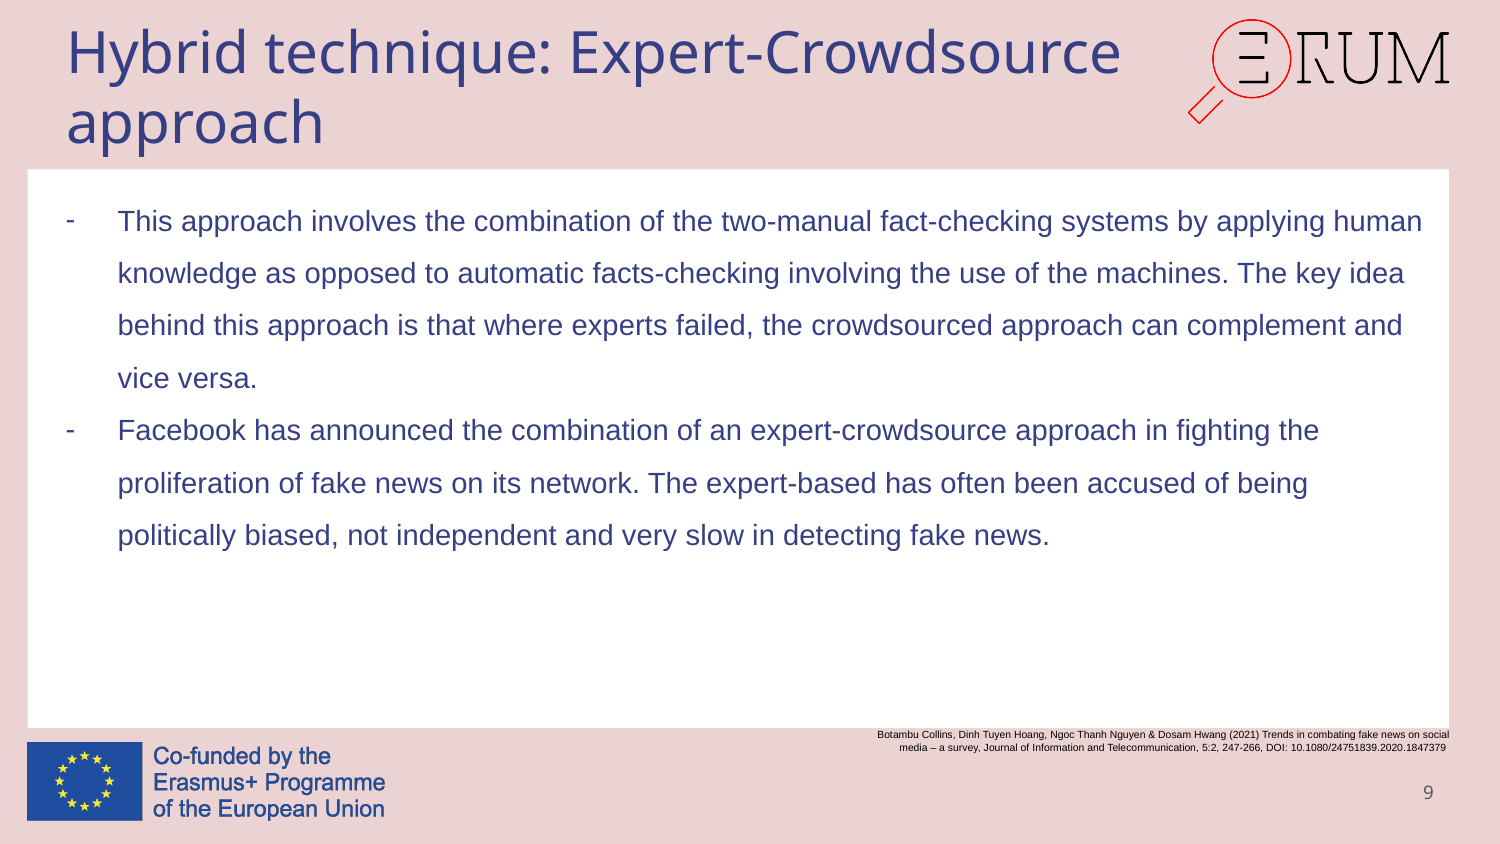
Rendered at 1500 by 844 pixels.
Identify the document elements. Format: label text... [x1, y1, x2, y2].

list This approach involves the combination of the two-manual fact-checking systems by applying human knowledge as opposed to automatic facts-checking involving the use of the machines. The key idea behind this approach is that where experts failed, the crowdsourced approach can complement and vice versa. Facebook has announced the combination of an expert-crowdsource approach in fighting the proliferation of fake news on its network. The expert-based has often been accused of being politically biased, not independent and very slow in detecting fake news. [27, 169, 1449, 729]
text_box Botambu Collins, Dinh Tuyen Hoang, Ngoc Thanh Nguyen & Dosam Hwang (2021) Trends in combating fake news on social media – a survey, Journal of Information and Telecommunication, 5:2, 247-266, DOI: 10.1080/24751839.2020.1847379 [851, 715, 1467, 766]
title Hybrid technique: Expert-Crowdsource approach [51, 0, 1168, 94]
picture [1136, 0, 1500, 137]
slide_number 9 [1358, 766, 1449, 826]
picture [27, 742, 385, 821]
